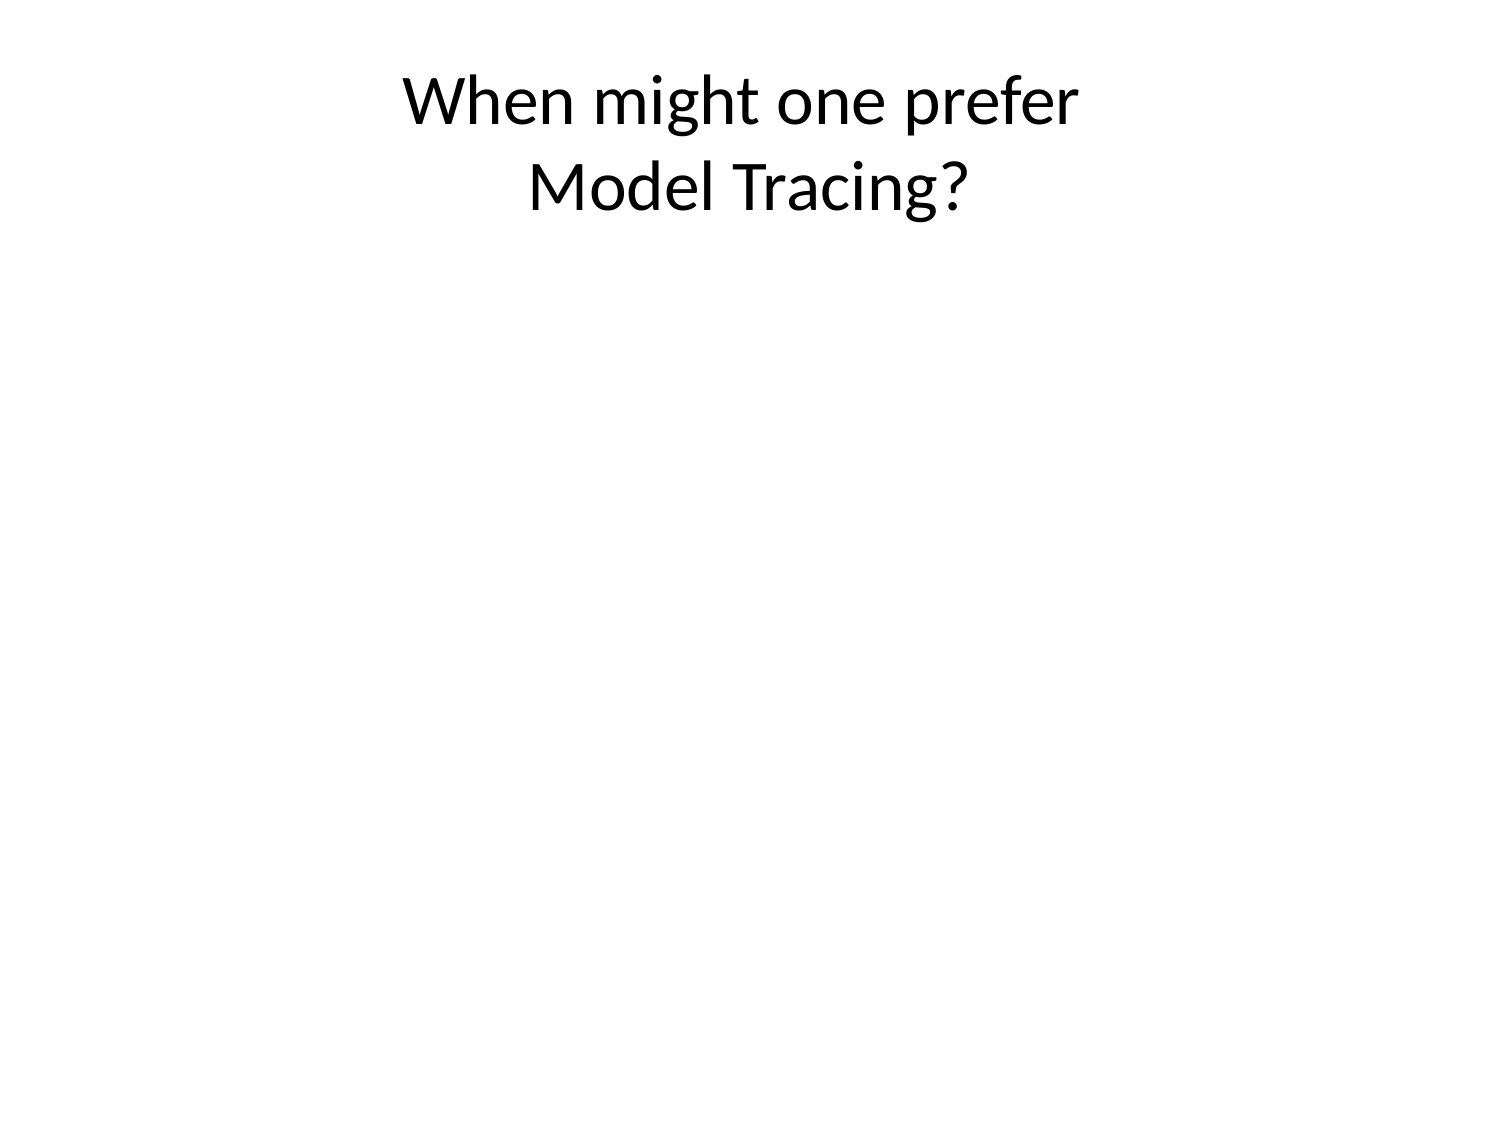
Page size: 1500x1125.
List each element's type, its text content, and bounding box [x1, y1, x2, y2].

title When might one prefer Model Tracing? [75, 45, 1425, 233]
